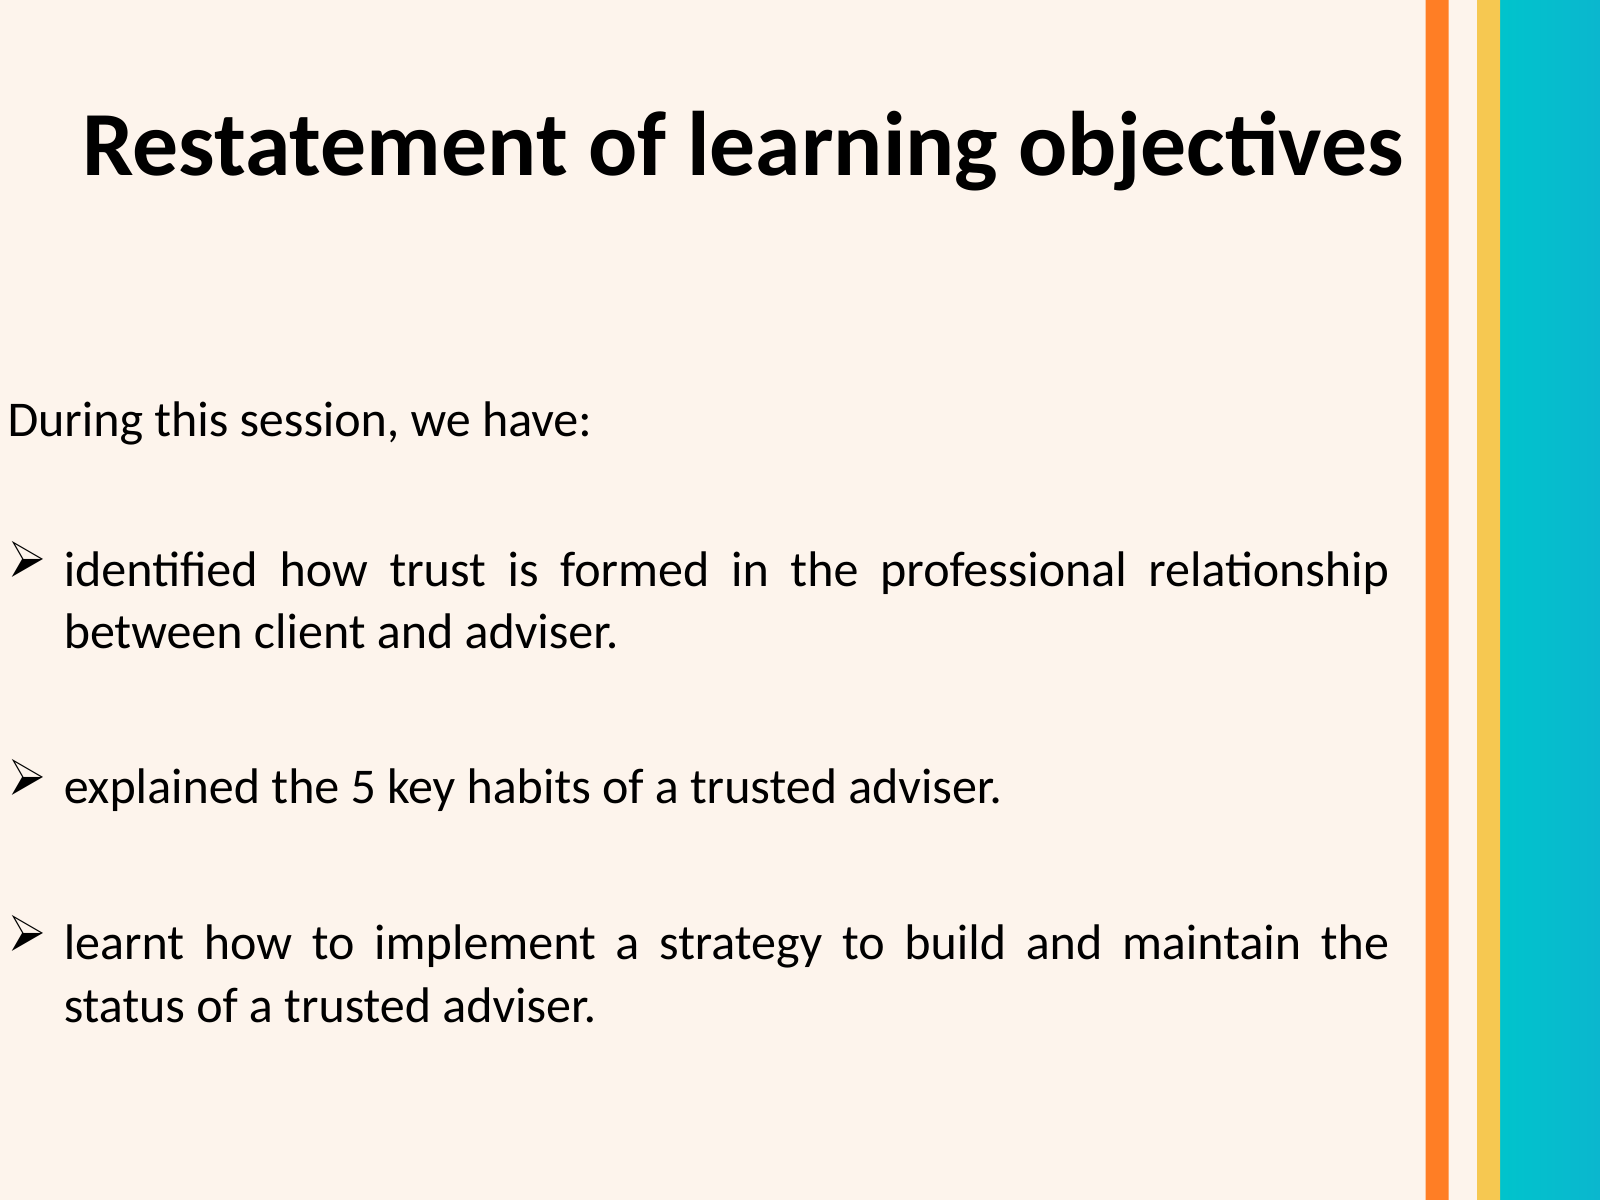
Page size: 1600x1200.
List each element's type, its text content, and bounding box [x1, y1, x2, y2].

list During this session, we have: identified how trust is formed in the professional relationship between client and adviser. explained the 5 key habits of a trusted adviser. learnt how to implement a strategy to build and maintain the status of a trusted adviser. [0, 290, 1398, 1140]
title Restatement of learning objectives [74, 44, 1419, 234]
picture [1501, 0, 1600, 1200]
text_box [1425, 0, 1501, 1200]
